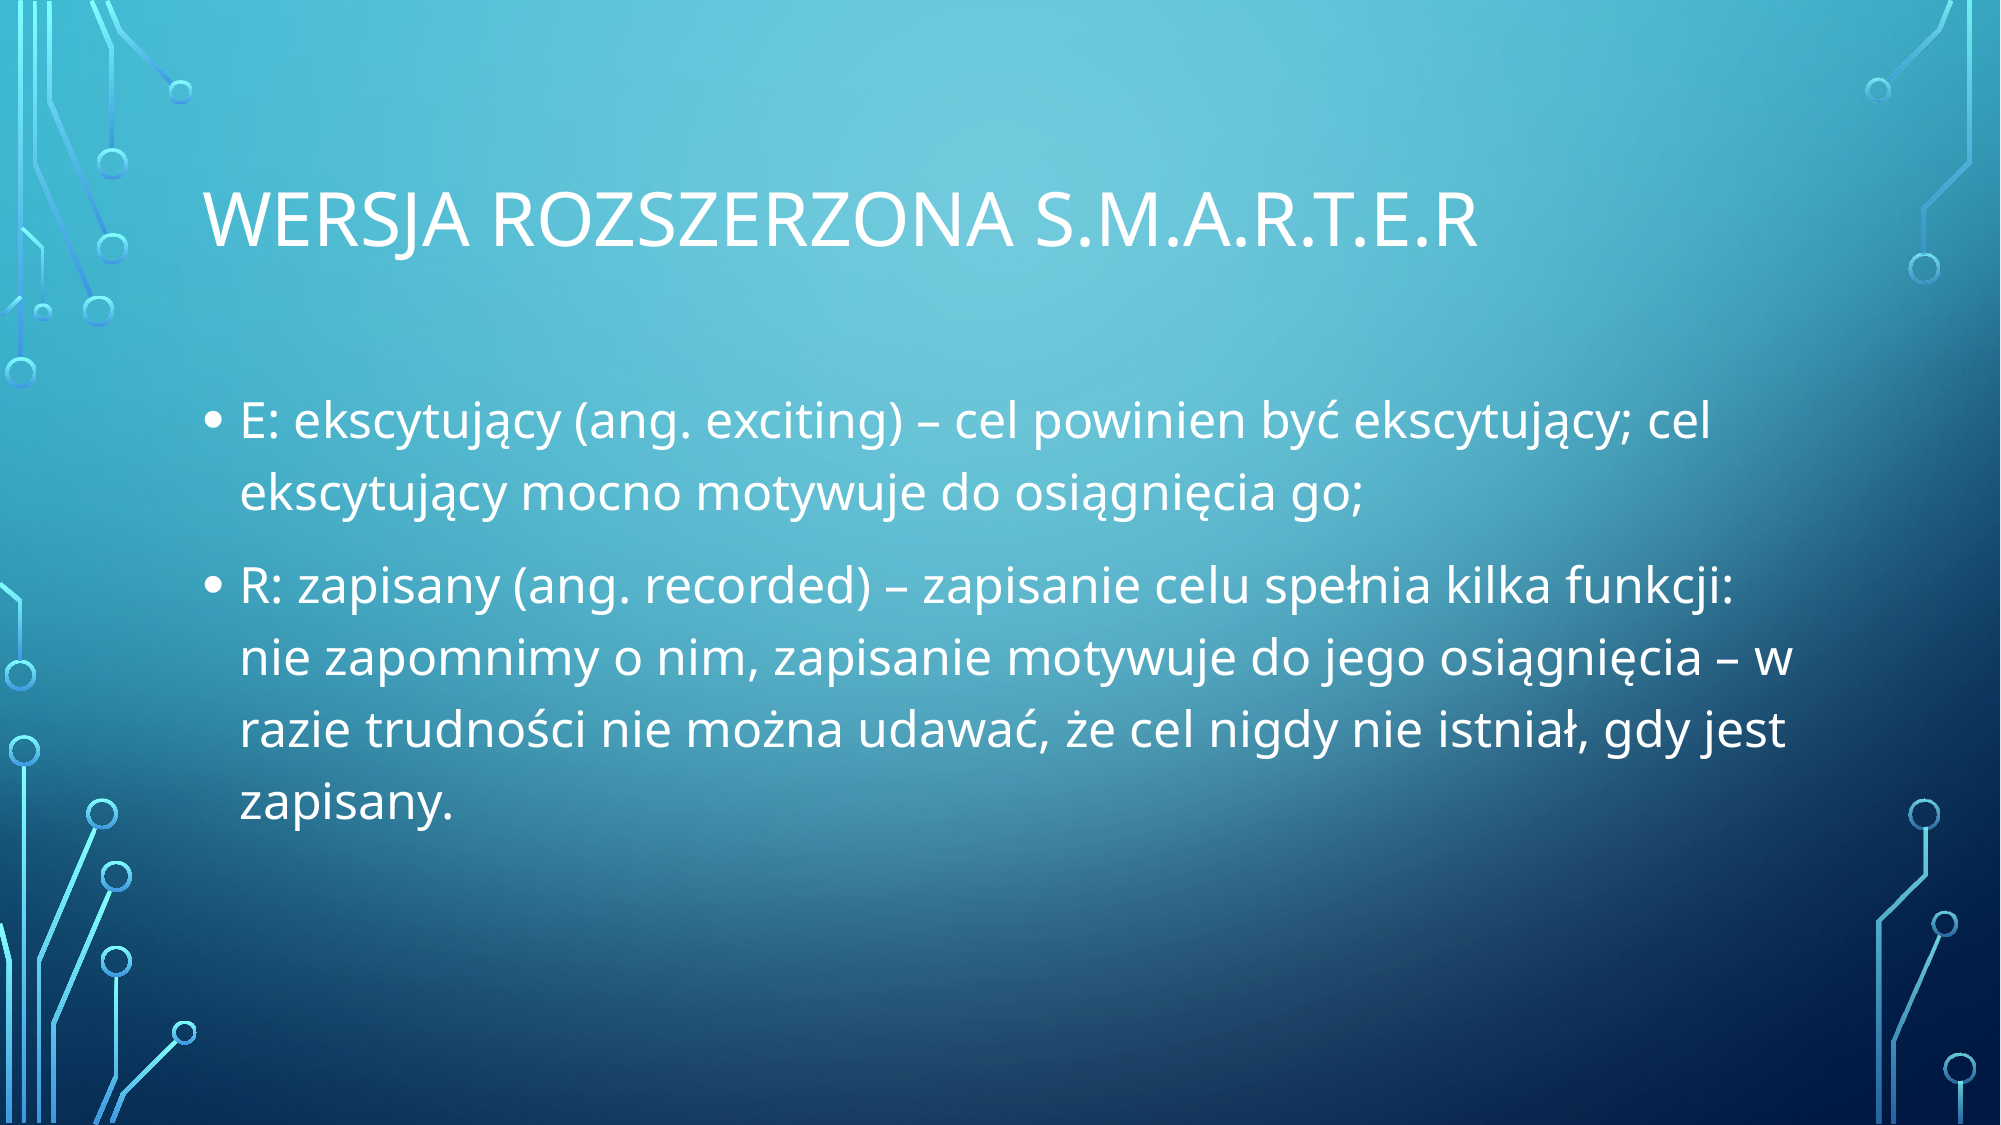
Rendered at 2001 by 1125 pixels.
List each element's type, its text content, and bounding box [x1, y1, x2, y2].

title Wersja rozszerzona S.M.A.R.T.E.R [187, 101, 1813, 344]
list E: ekscytujący (ang. exciting) – cel powinien być ekscytujący; cel ekscytujący mocno motywuje do osiągnięcia go; R: zapisany (ang. recorded) – zapisanie celu spełnia kilka funkcji: nie zapomnimy o nim, zapisanie motywuje do jego osiągnięcia – w razie trudności nie można udawać, że cel nigdy nie istniał, gdy jest zapisany. [187, 369, 1813, 950]
